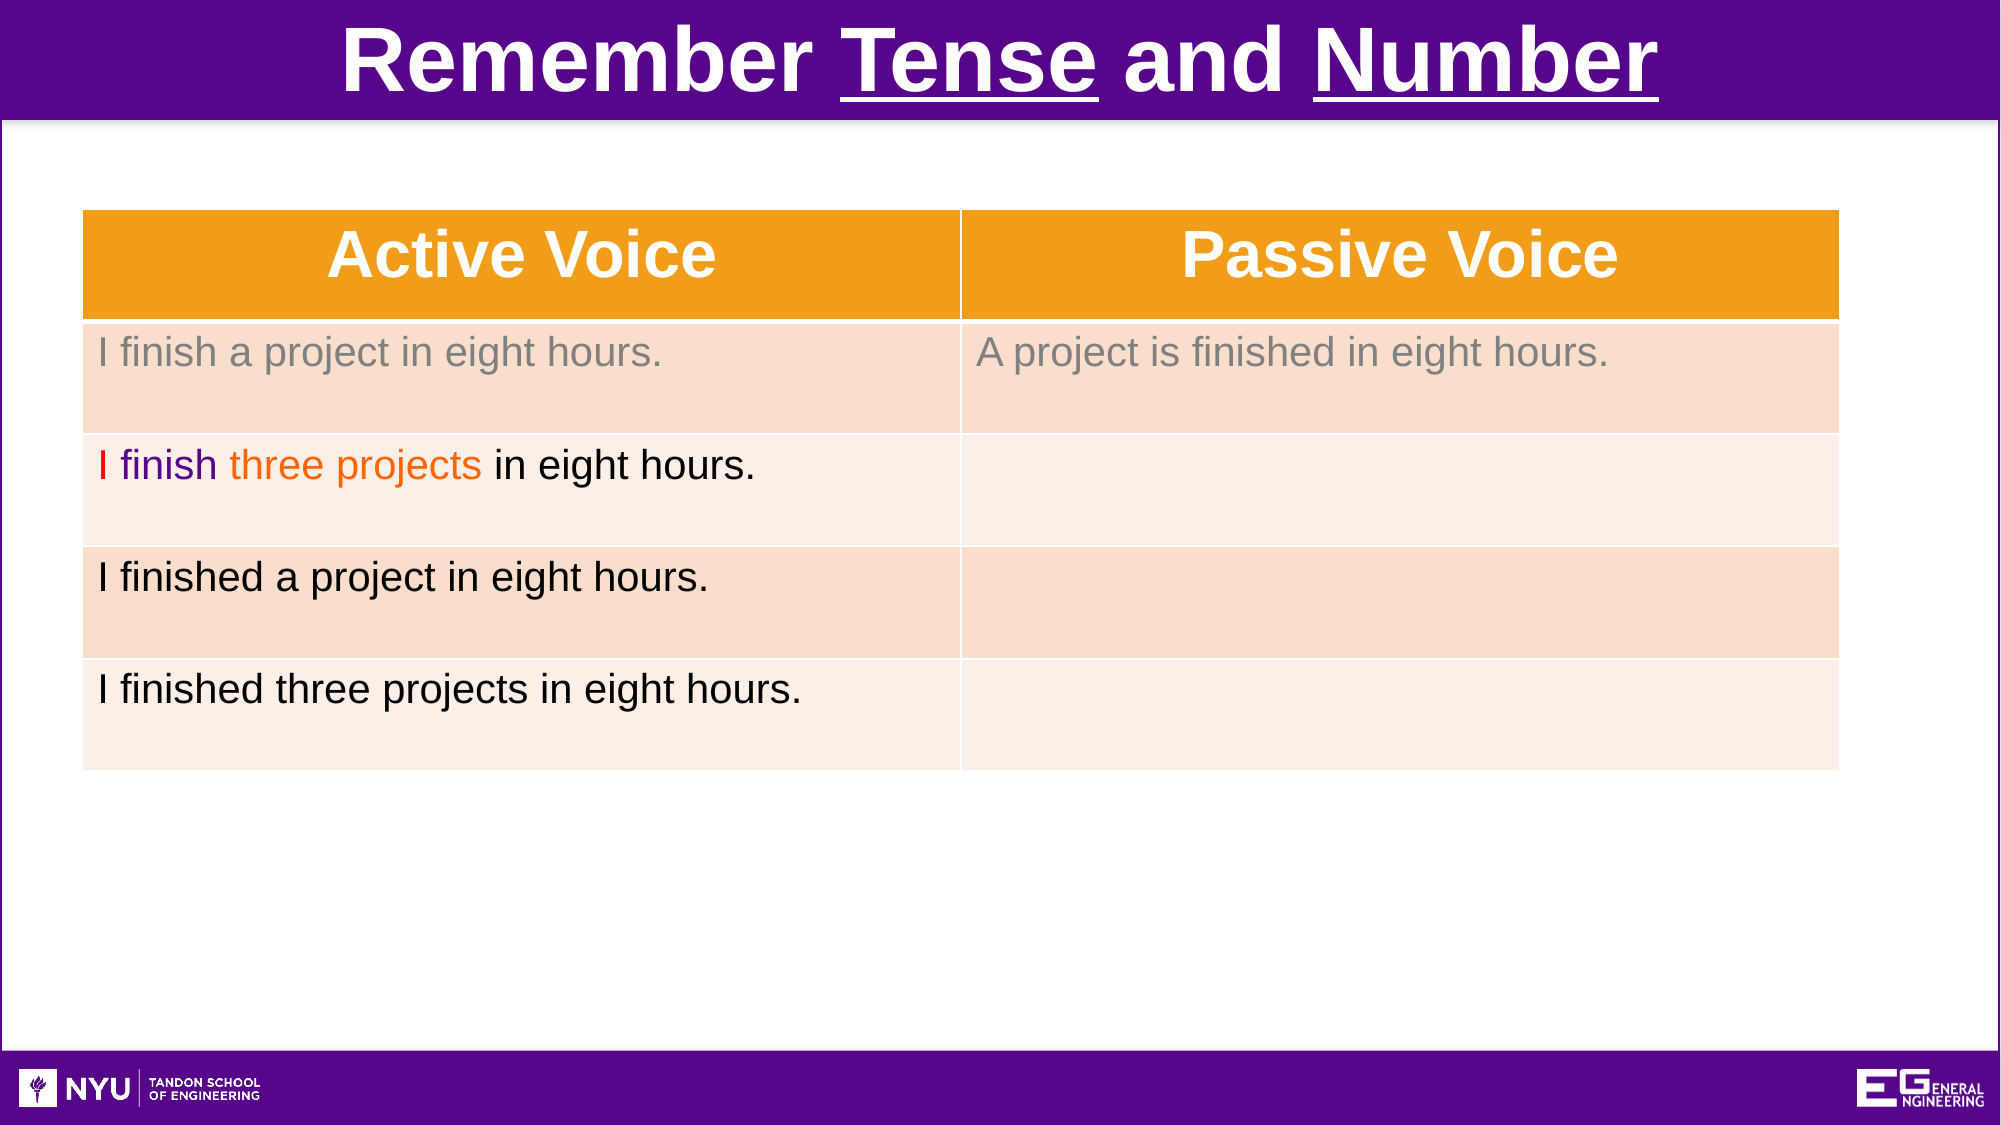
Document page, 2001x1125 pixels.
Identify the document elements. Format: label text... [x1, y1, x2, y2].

table_header Passive Voice [962, 210, 1839, 319]
table_cell [962, 435, 1839, 545]
table_cell I finished three projects in eight hours. [83, 660, 960, 770]
table_header Active Voice [83, 210, 960, 319]
table_cell I finish three projects in eight hours. [83, 435, 960, 545]
table_cell I finish a project in eight hours. [83, 324, 960, 433]
picture [1856, 1069, 1984, 1107]
list Remember Tense and Number [0, 0, 2000, 120]
table_cell I finished a project in eight hours. [83, 547, 960, 658]
table_cell [962, 660, 1839, 770]
table_cell A project is finished in eight hours. [962, 324, 1839, 433]
table_cell [962, 547, 1839, 658]
picture [19, 1069, 260, 1107]
